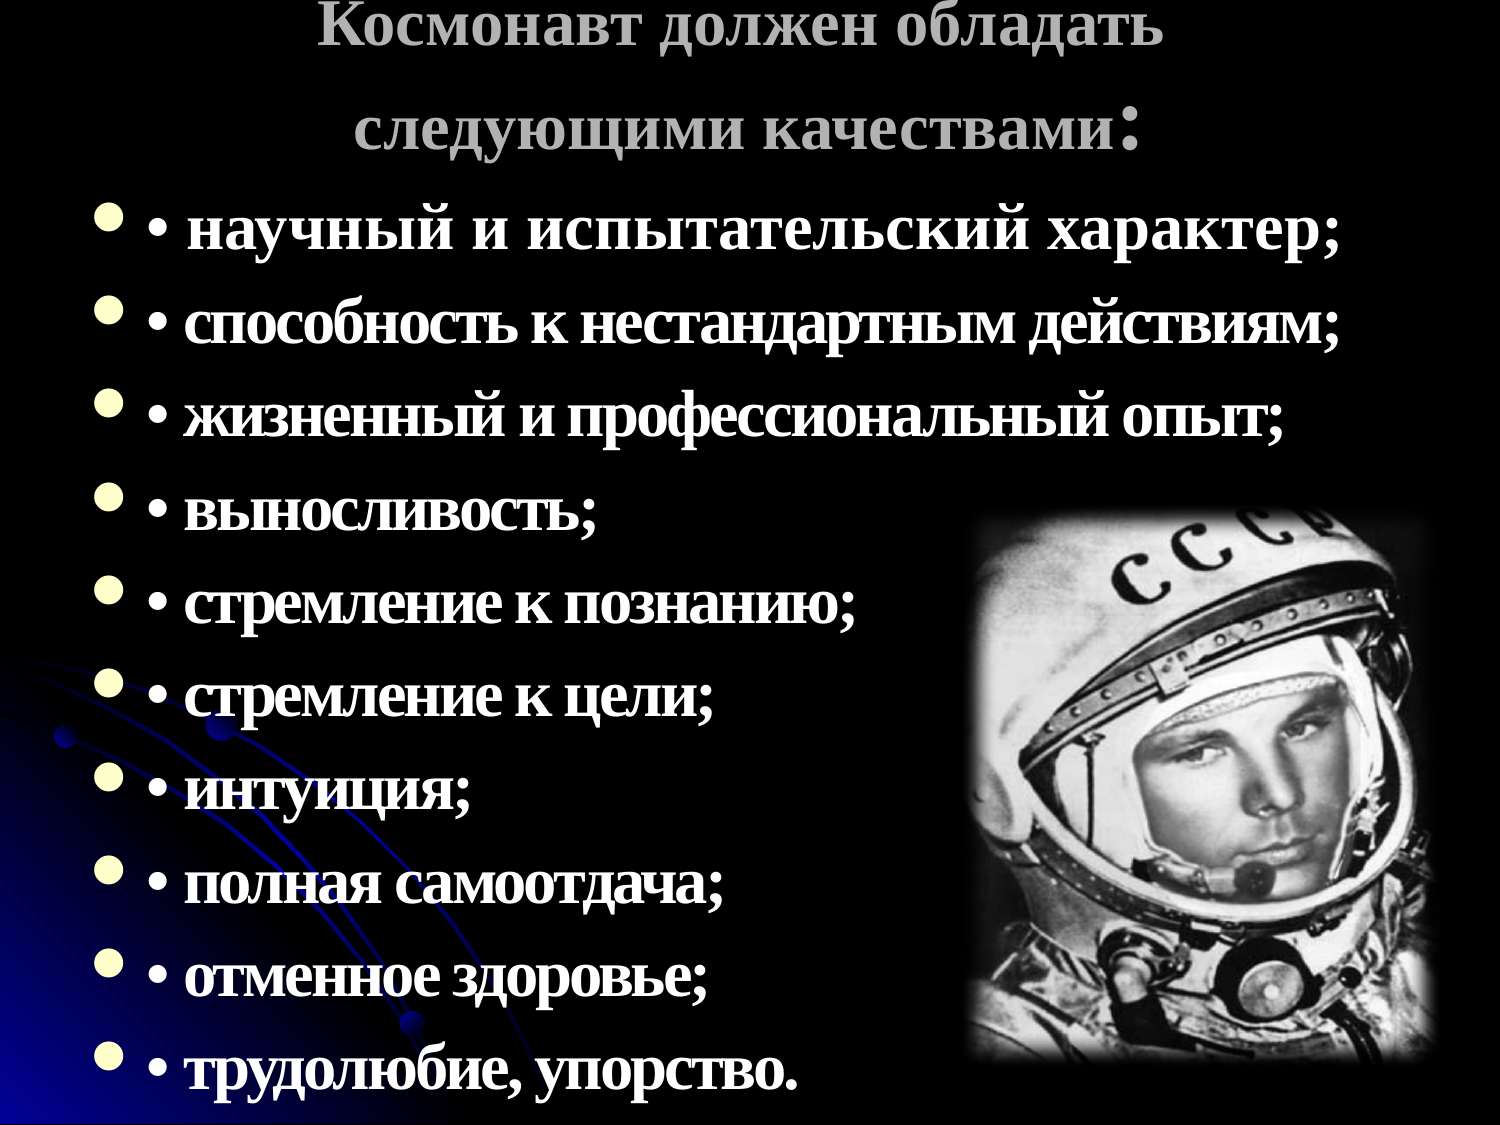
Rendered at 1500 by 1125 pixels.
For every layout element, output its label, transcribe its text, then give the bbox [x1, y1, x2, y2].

picture [960, 503, 1442, 1067]
list • научный и испытательский характер; • способность к нестандартным действиям; • жизненный и профессиональный опыт; • выносливость; • стремление к познанию; • стремление к цели; • интуиция; • полная самоотдача; • отменное здоровье; • трудолюбие, упорство. [74, 175, 1426, 1125]
title Космонавт должен обладать следующими качествами: [74, 45, 1426, 175]
